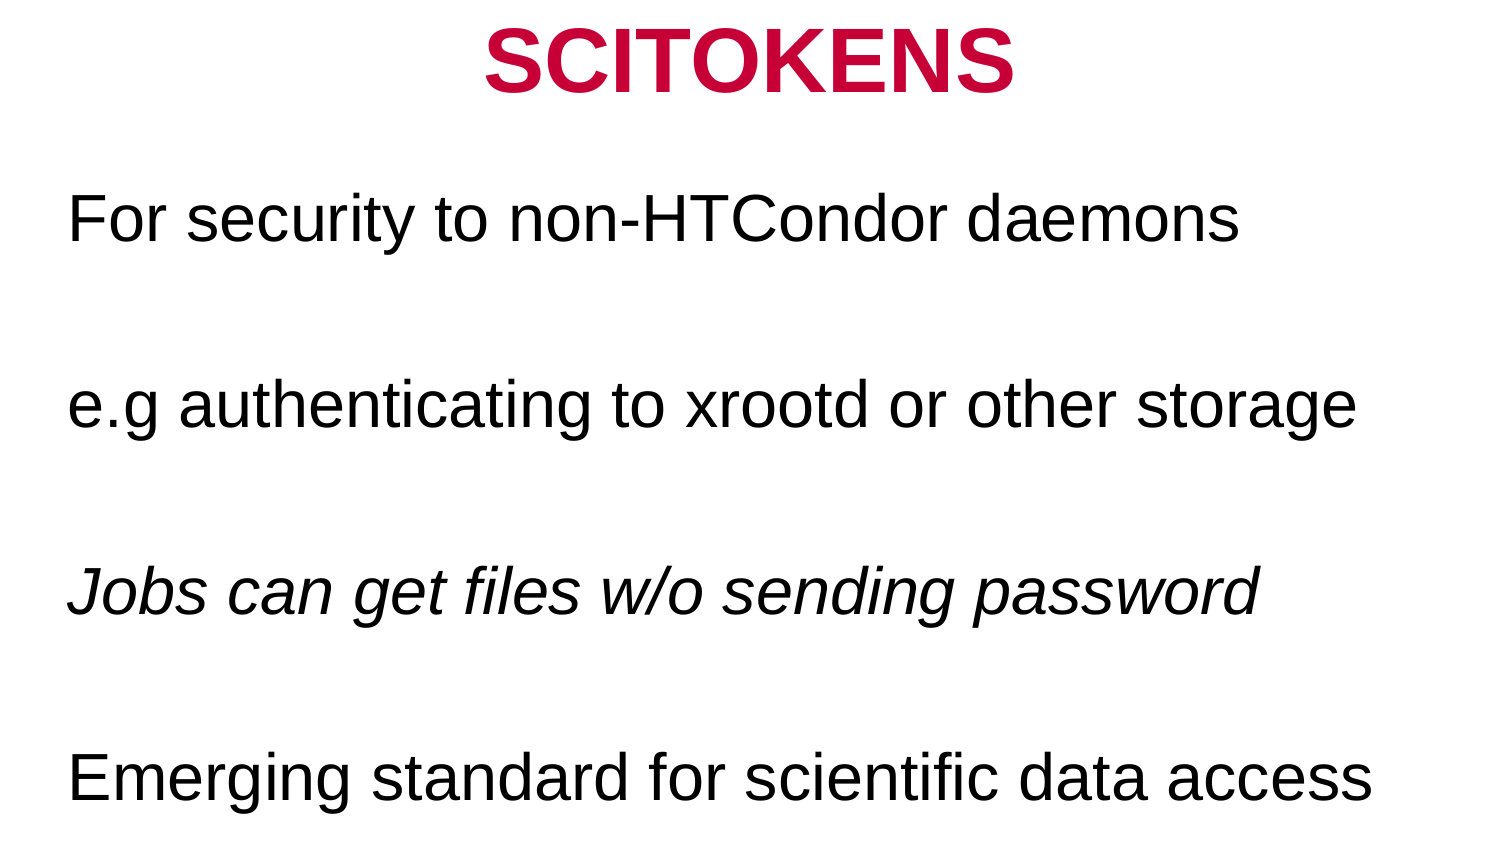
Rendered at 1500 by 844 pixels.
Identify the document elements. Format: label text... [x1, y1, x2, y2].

list For security to non-HTCondor daemons e.g authenticating to xrootd or other storage Jobs can get files w/o sending password Emerging standard for scientific data access [52, 166, 1431, 687]
title SCITOKENS [0, 0, 1500, 113]
